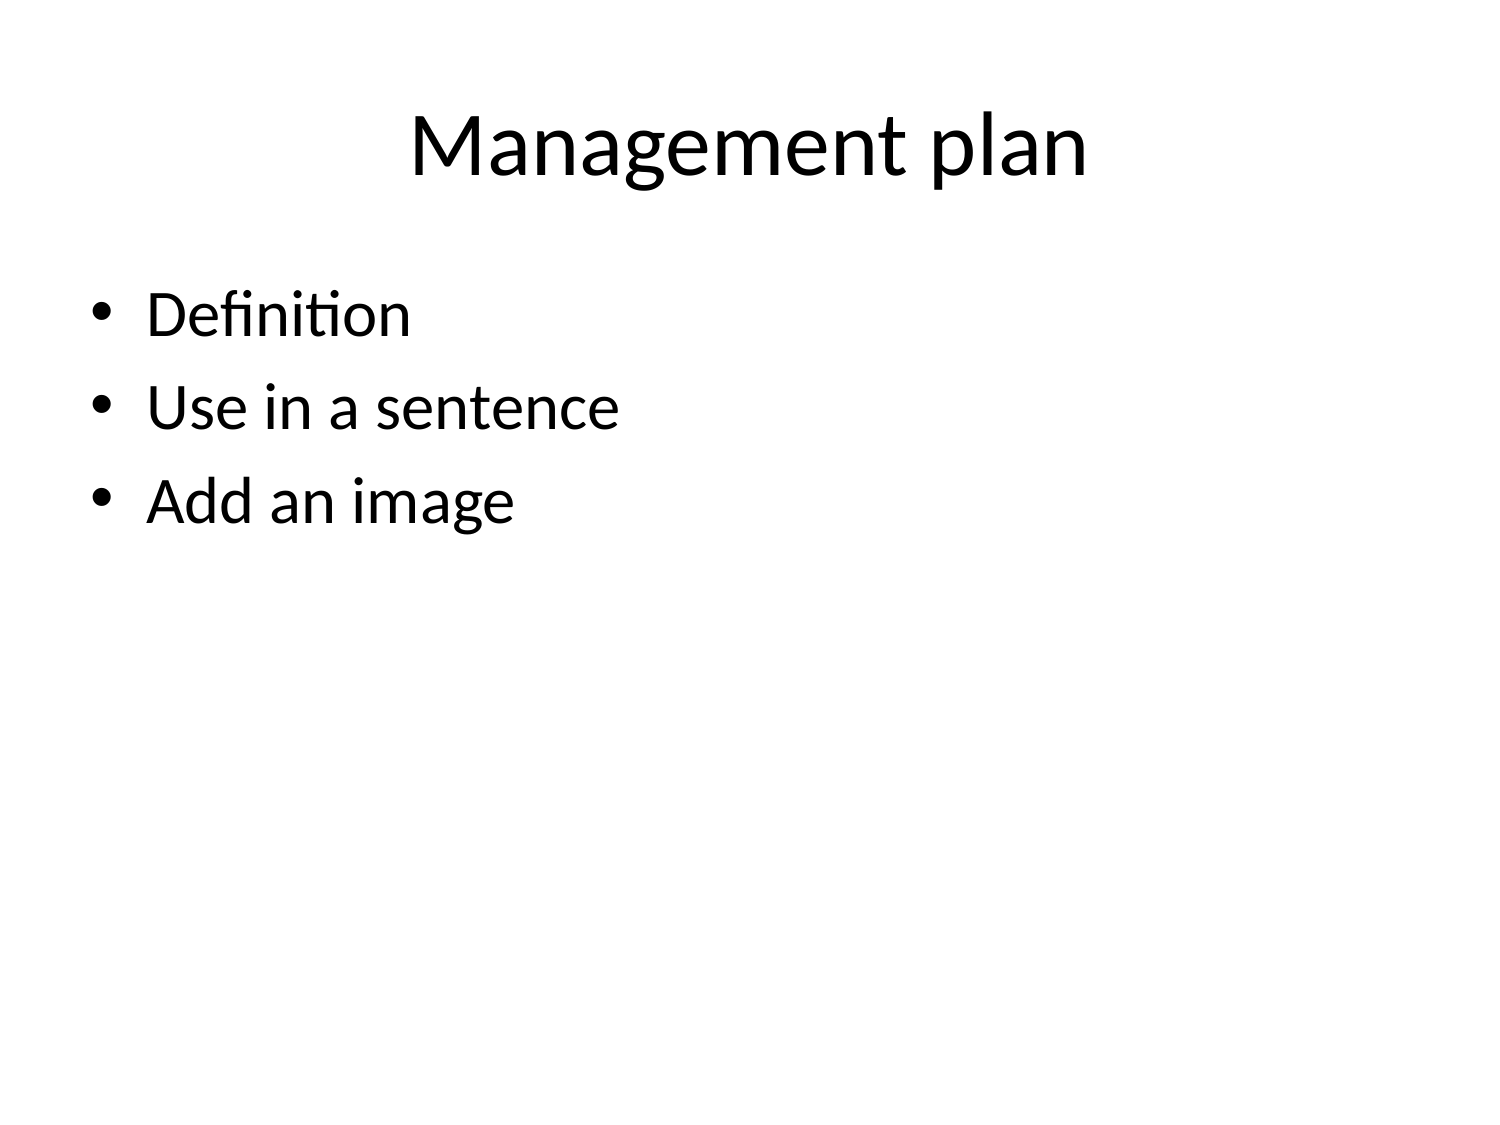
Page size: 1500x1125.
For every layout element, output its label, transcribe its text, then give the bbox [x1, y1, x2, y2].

title Management plan [75, 45, 1425, 233]
list Definition Use in a sentence Add an image [75, 262, 1425, 1005]
